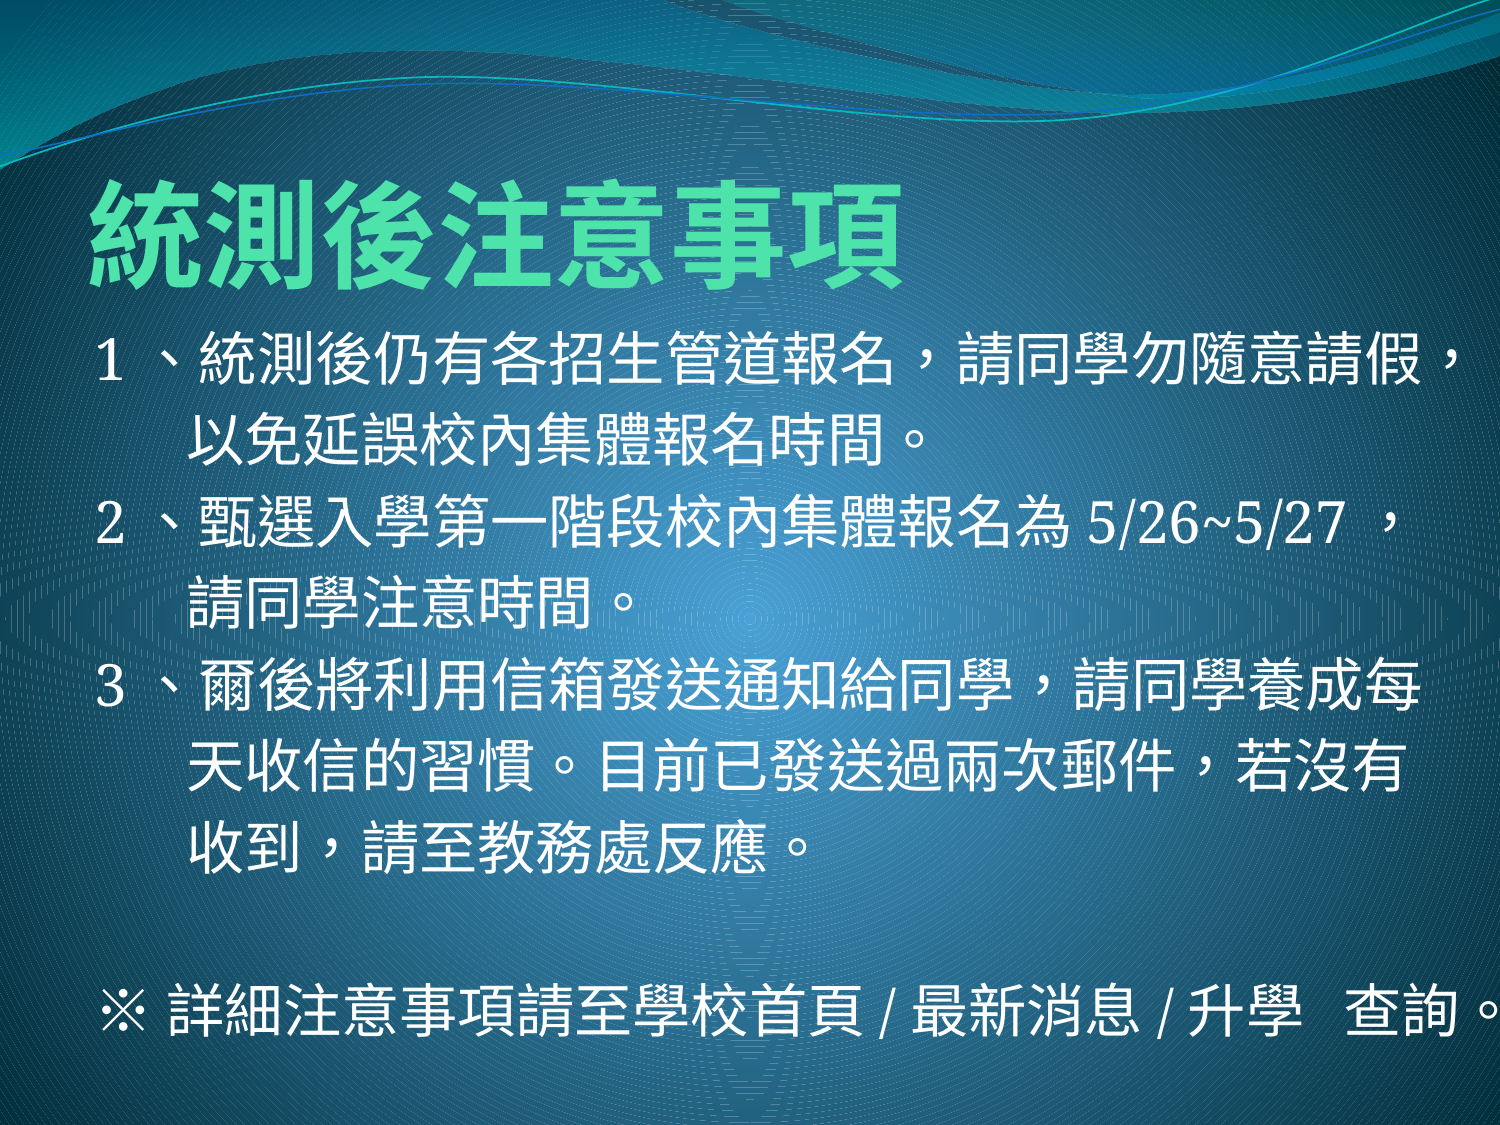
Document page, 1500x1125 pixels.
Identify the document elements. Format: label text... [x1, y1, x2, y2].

title 統測後注意事項 [86, 101, 1362, 303]
list 1、統測後仍有各招生管道報名，請同學勿隨意請假， 以免延誤校內集體報名時間。 2、甄選入學第一階段校內集體報名為5/26~5/27， 請同學注意時間。 3、爾後將利用信箱發送通知給同學，請同學養成每 天收信的習慣。目前已發送過兩次郵件，若沒有 收到，請至教務處反應。 ※詳細注意事項請至學校首頁/最新消息/升學 查詢。 [86, 314, 1471, 1071]
